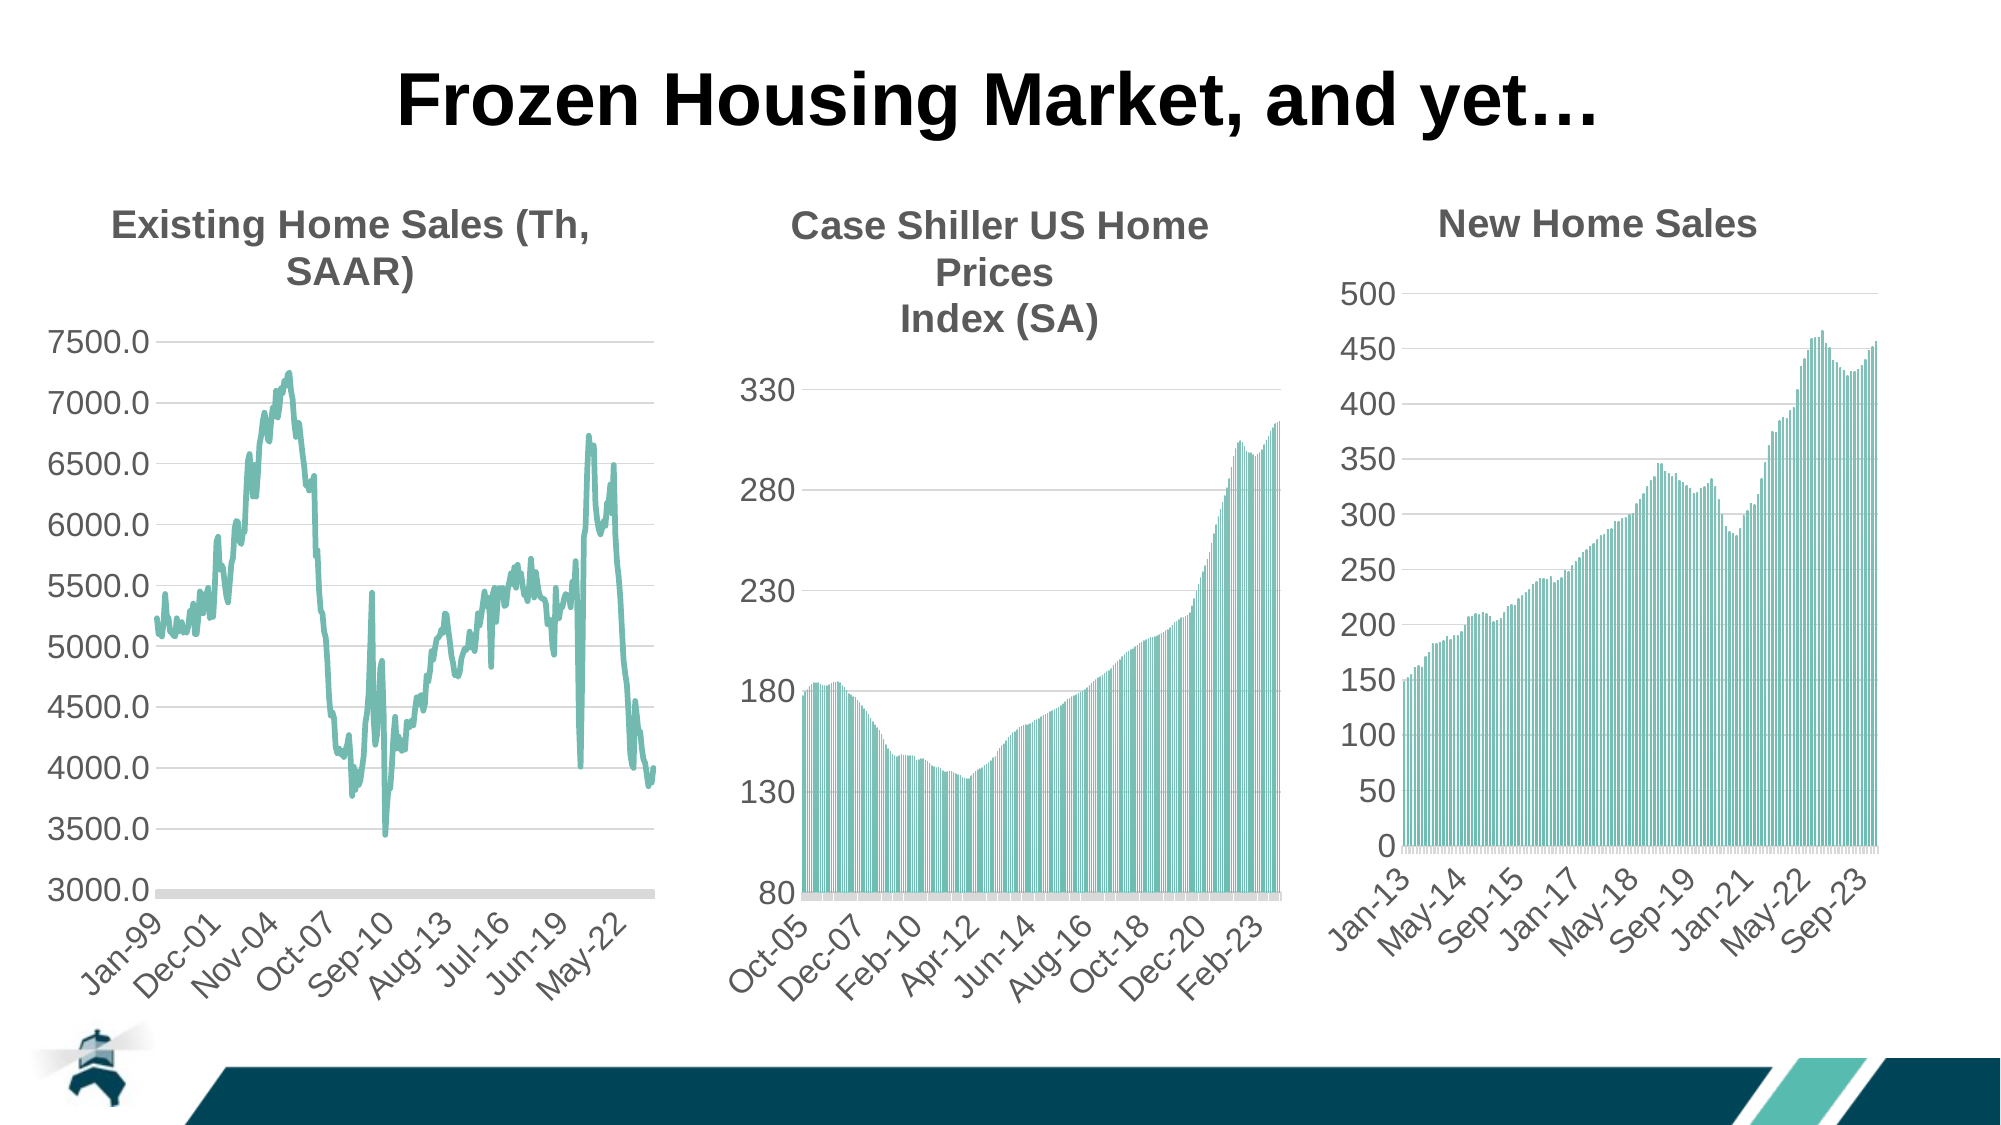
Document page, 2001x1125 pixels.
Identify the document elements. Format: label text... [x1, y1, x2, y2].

chart [707, 164, 1293, 1027]
picture [16, 1005, 170, 1107]
chart [1306, 163, 1890, 981]
chart [34, 163, 667, 1026]
title Frozen Housing Market, and yet… [68, 40, 1932, 162]
